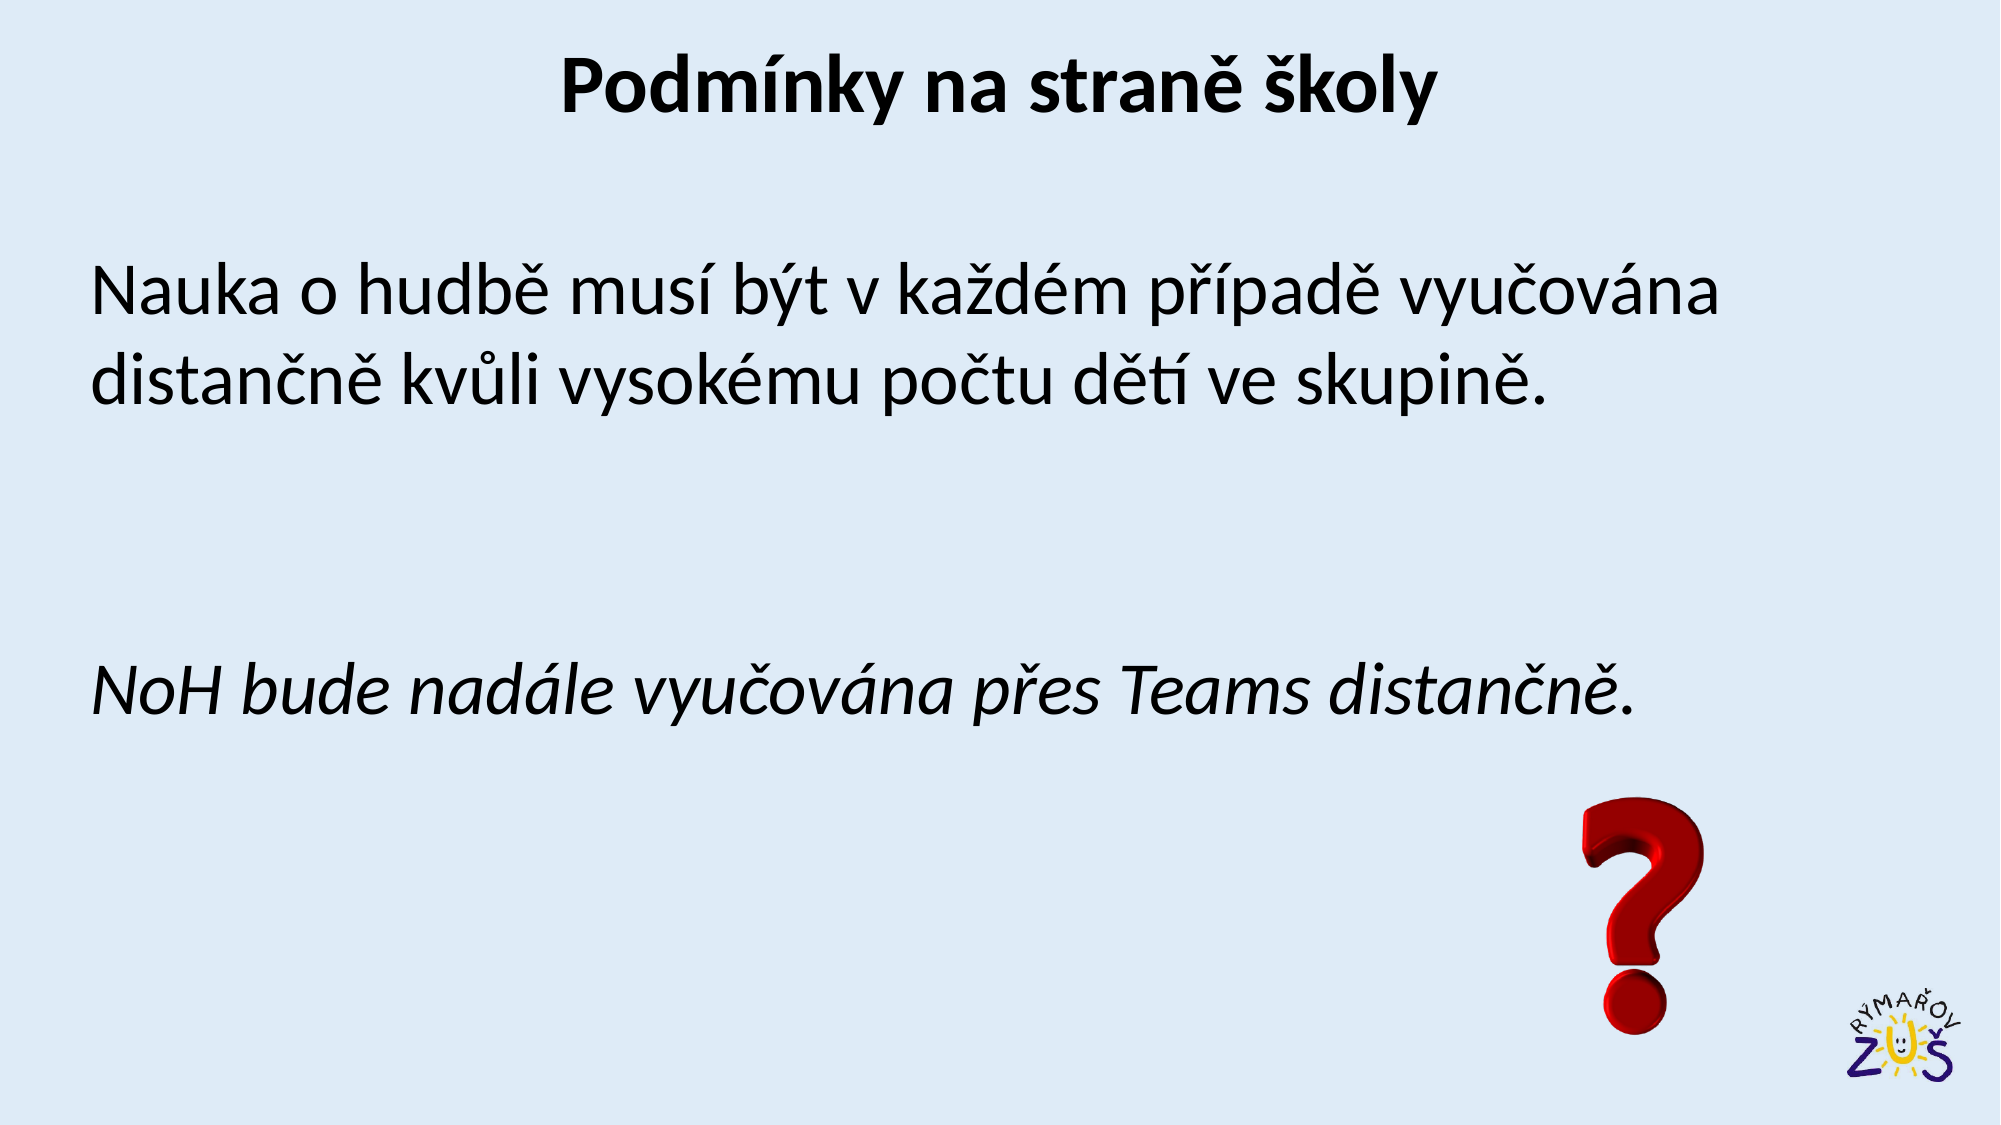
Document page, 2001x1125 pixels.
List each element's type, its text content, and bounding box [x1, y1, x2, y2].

text_box Podmínky na straně školy [0, 22, 2000, 137]
picture [1847, 988, 1961, 1082]
picture [1580, 795, 1706, 1036]
text_box Nauka o hudbě musí být v každém případě vyučována distančně kvůli vysokému počtu dětí ve skupině. NoH bude nadále vyučována přes Teams distančně. [75, 232, 1962, 737]
